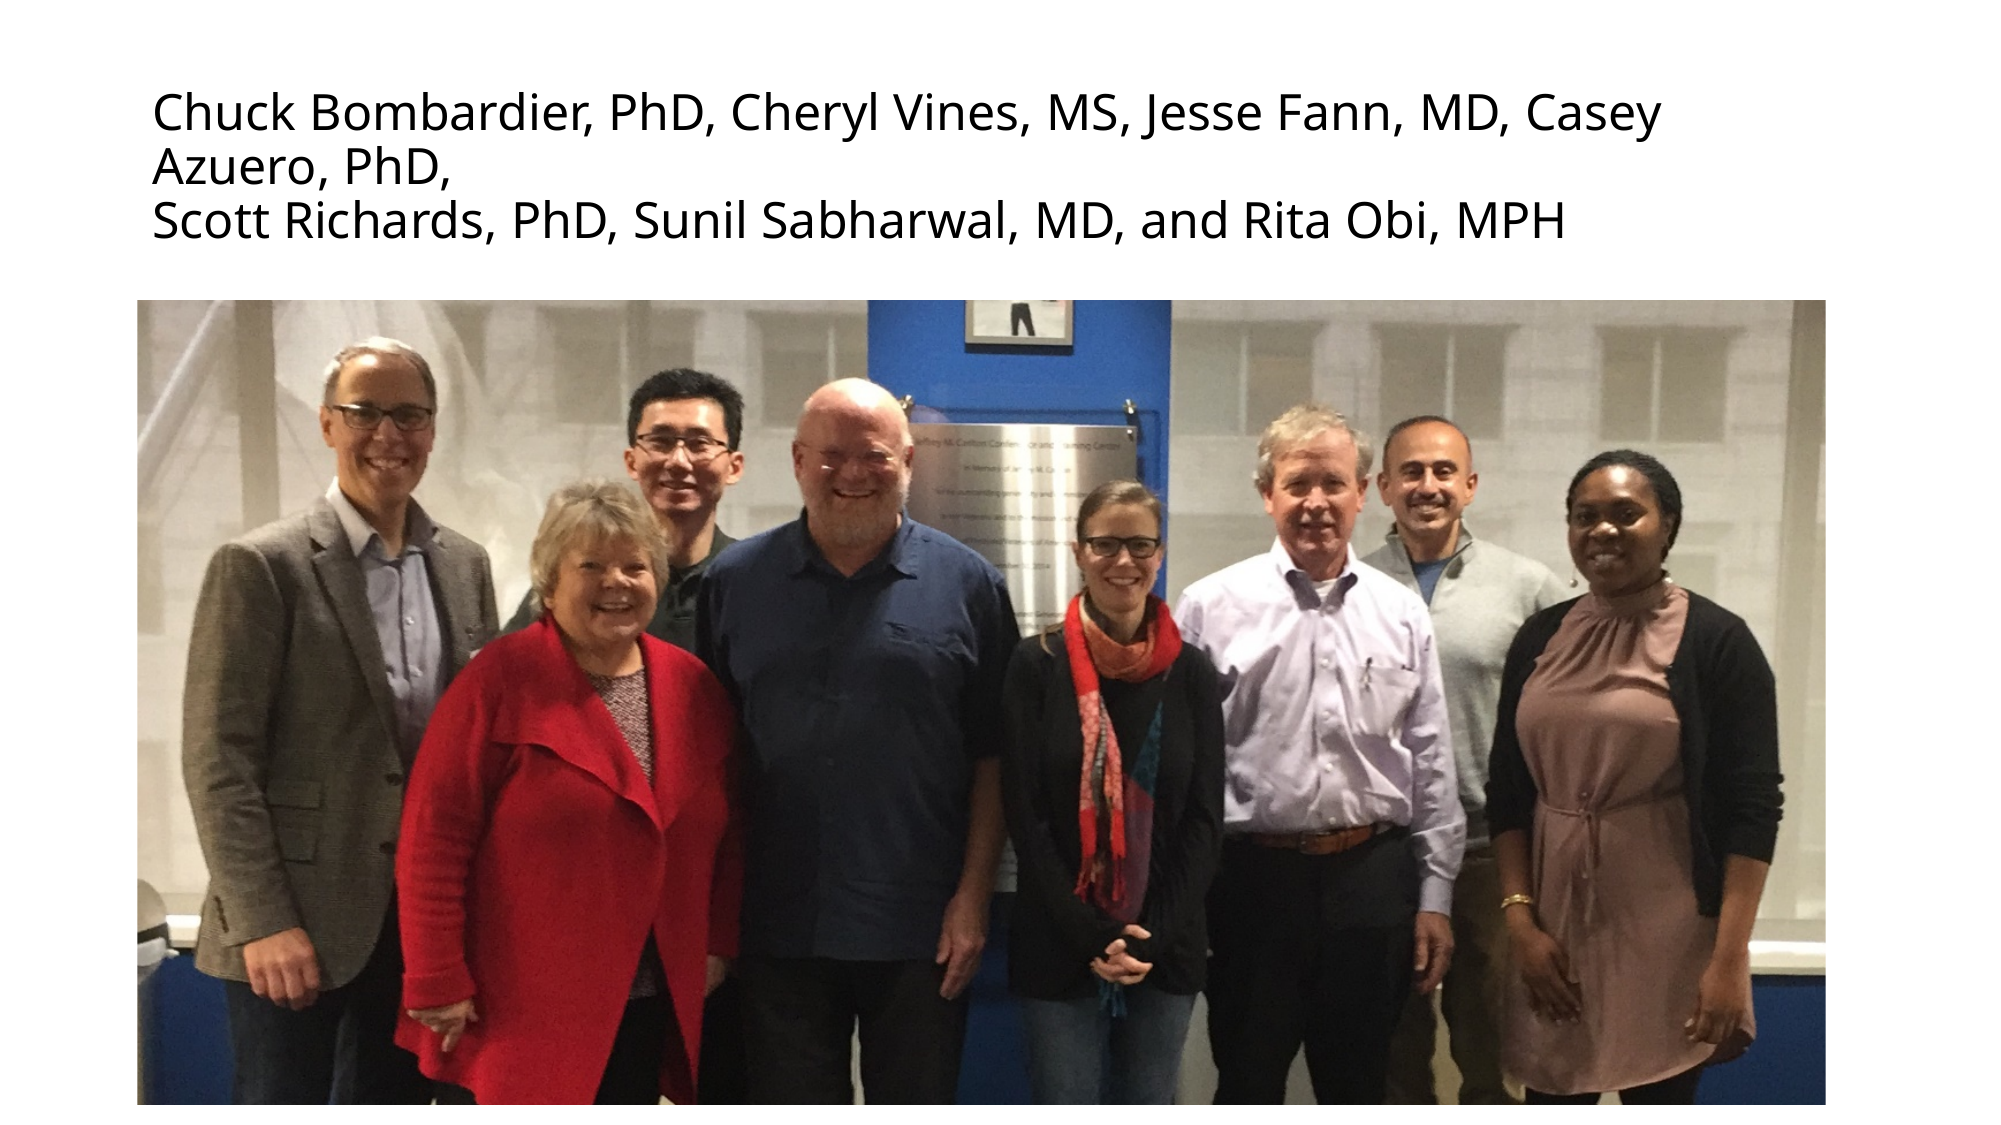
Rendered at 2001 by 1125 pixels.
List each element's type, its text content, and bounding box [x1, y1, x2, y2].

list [137, 299, 1826, 1105]
title Chuck Bombardier, PhD, Cheryl Vines, MS, Jesse Fann, MD, Casey Azuero, PhD, Scott Richards, PhD, Sunil Sabharwal, MD, and Rita Obi, MPH [137, 59, 1863, 278]
